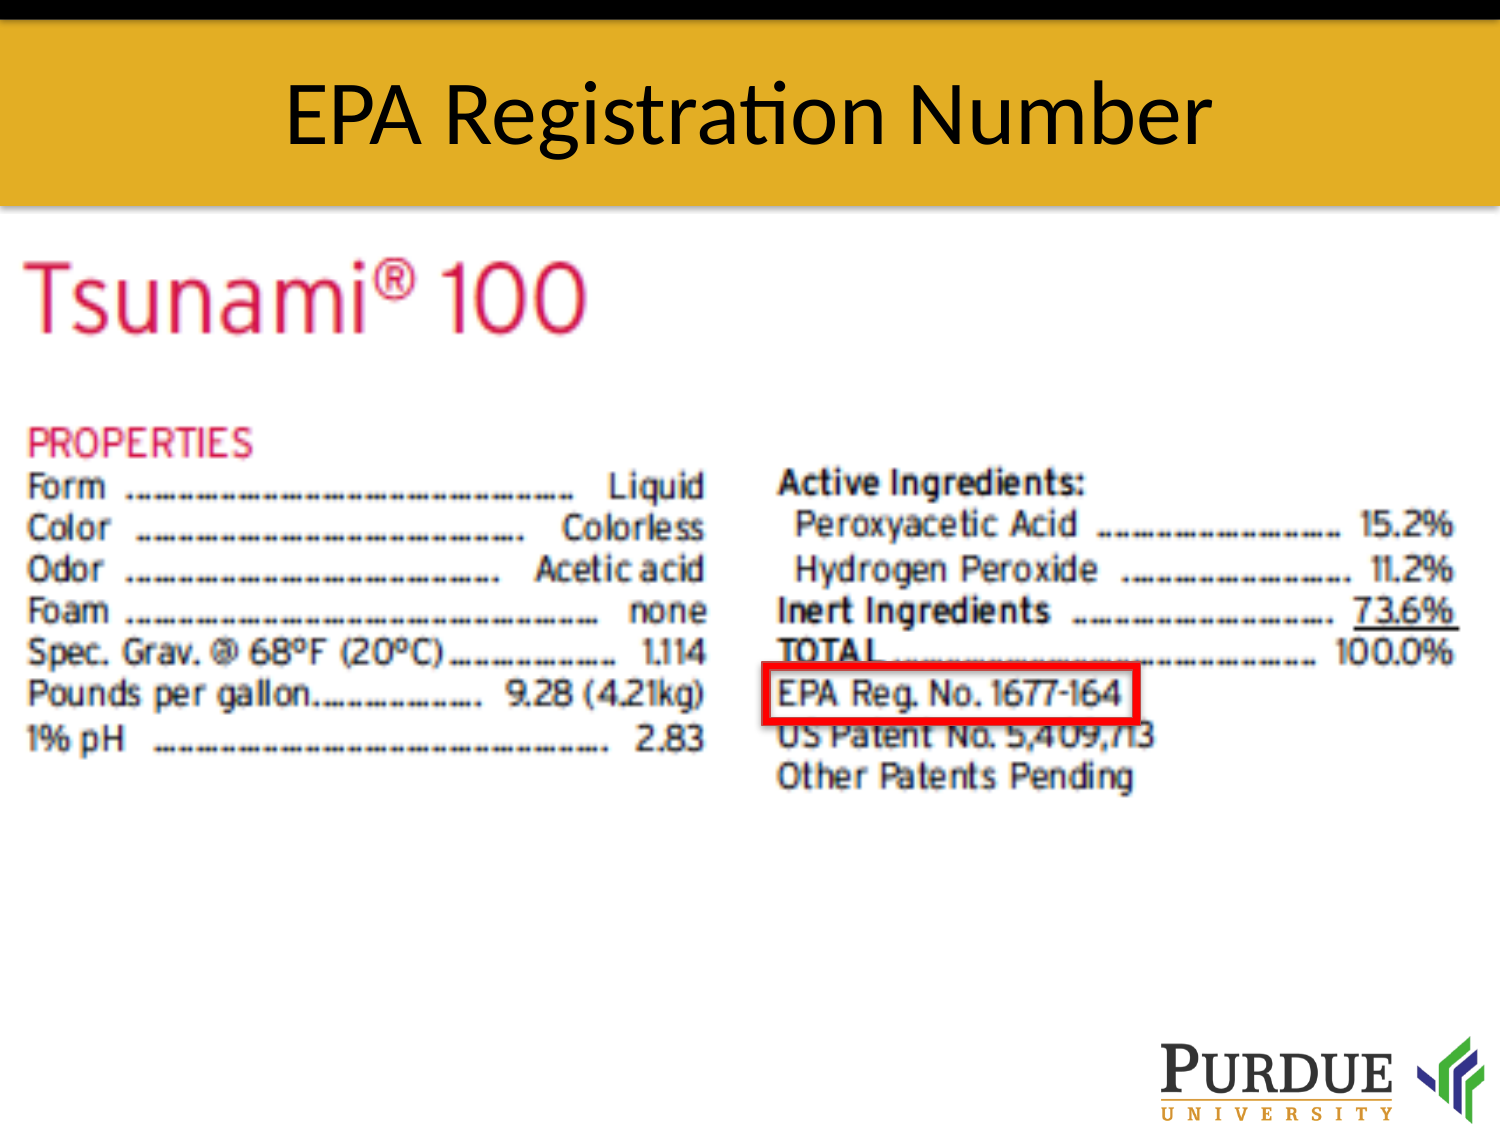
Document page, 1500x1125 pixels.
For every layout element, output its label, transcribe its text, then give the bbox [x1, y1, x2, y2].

title EPA Registration Number [75, 45, 1425, 212]
picture [0, 214, 1495, 824]
